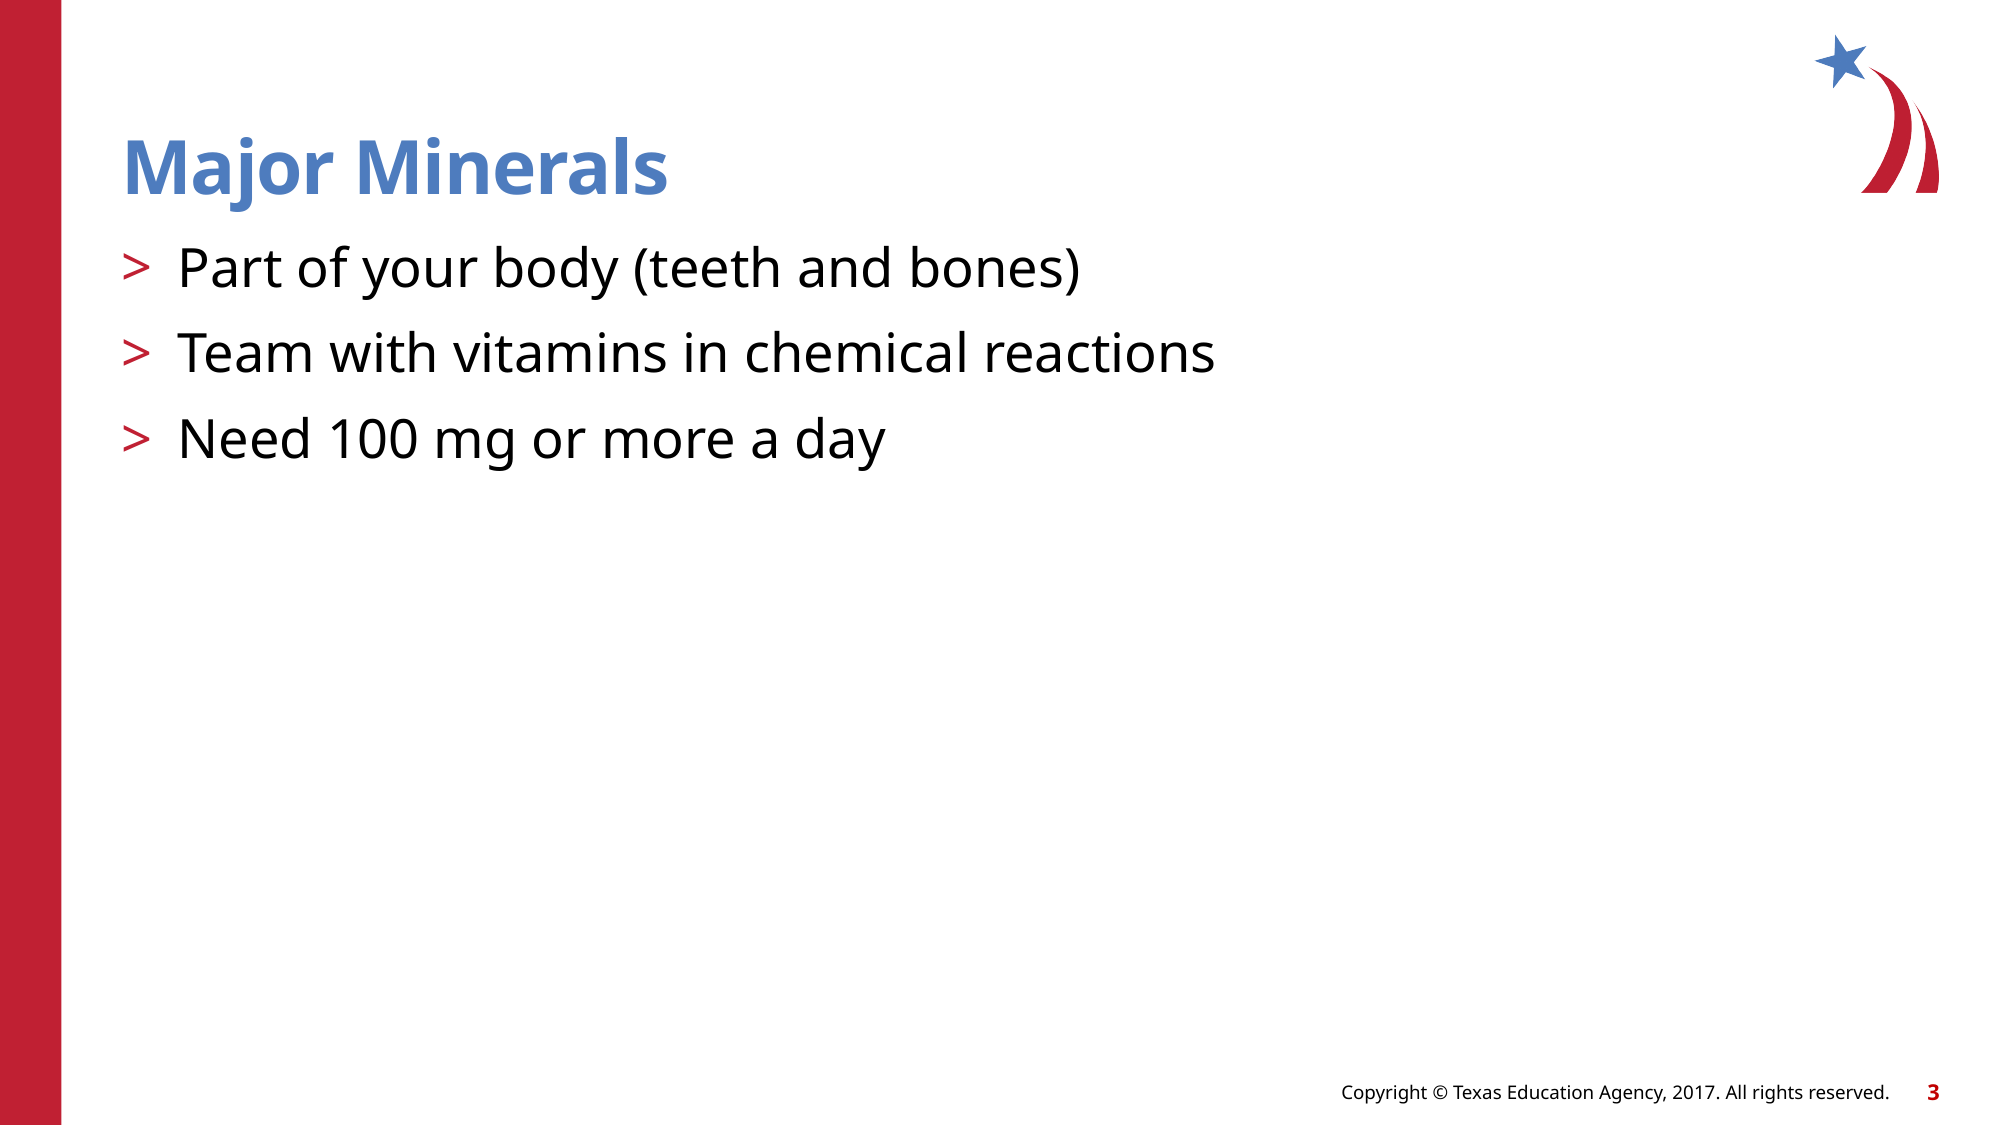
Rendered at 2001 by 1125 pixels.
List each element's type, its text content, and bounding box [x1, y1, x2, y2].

title Major Minerals [121, 66, 1772, 211]
list Part of your body (teeth and bones) Team with vitamins in chemical reactions Need 100 mg or more a day [121, 233, 1884, 1010]
picture [1814, 34, 1939, 193]
